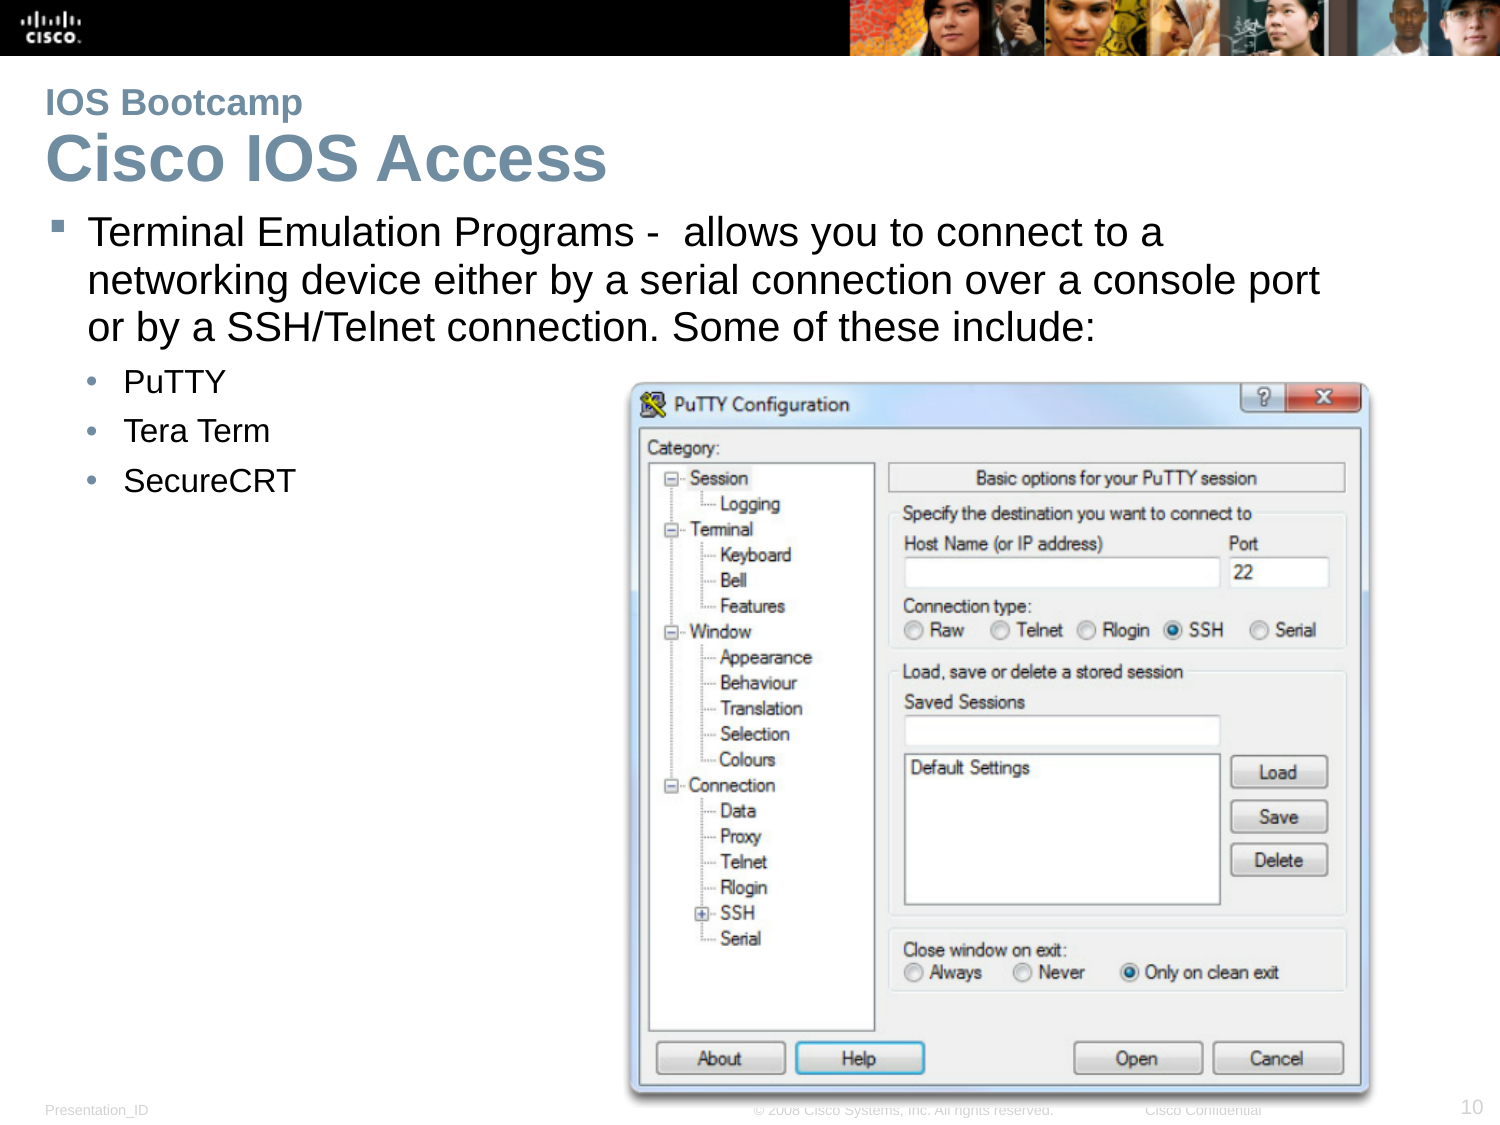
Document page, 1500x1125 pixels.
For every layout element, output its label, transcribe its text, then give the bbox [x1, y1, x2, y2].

list Terminal Emulation Programs - allows you to connect to a networking device either by a serial connection over a console port or by a SSH/Telnet connection. Some of these include: PuTTY Tera Term SecureCRT [34, 202, 1379, 1038]
picture [0, 0, 1500, 56]
picture [622, 375, 1379, 1109]
title IOS Bootcamp Cisco IOS Access [31, 64, 1471, 203]
